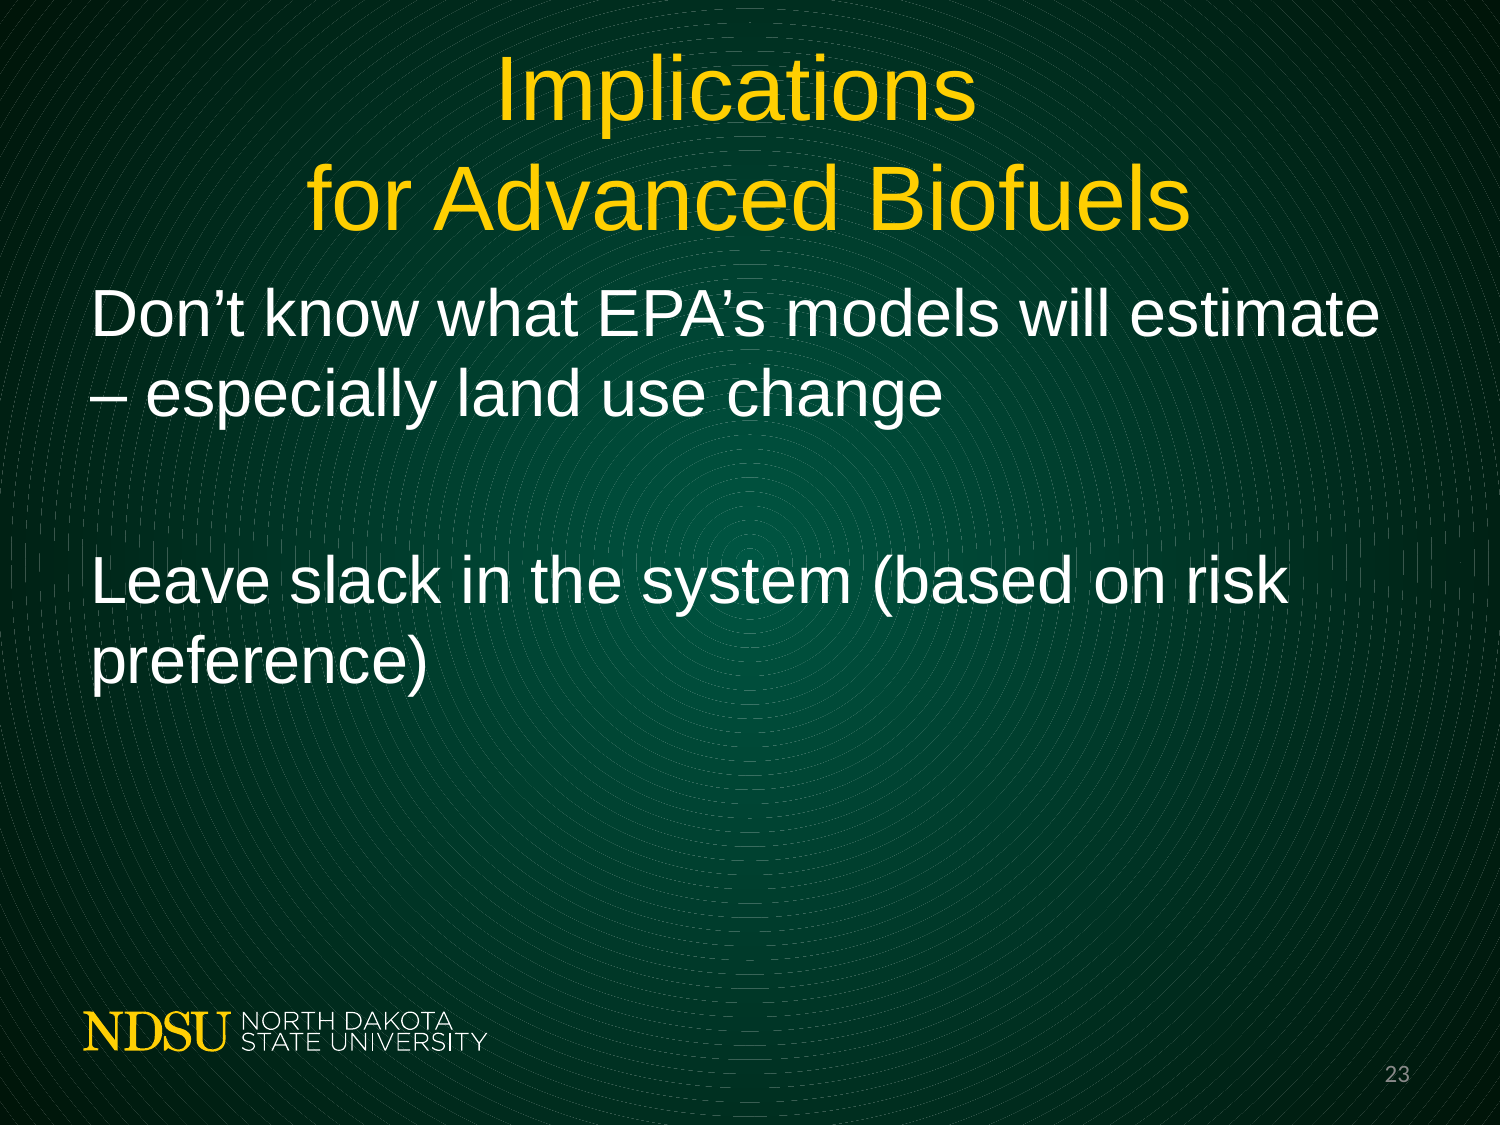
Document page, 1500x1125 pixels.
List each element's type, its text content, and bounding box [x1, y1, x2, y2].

list Don’t know what EPA’s models will estimate – especially land use change Leave slack in the system (based on risk preference) [75, 262, 1425, 1005]
slide_number 23 [1074, 1042, 1425, 1103]
title Implications for Advanced Biofuels [75, 45, 1425, 233]
